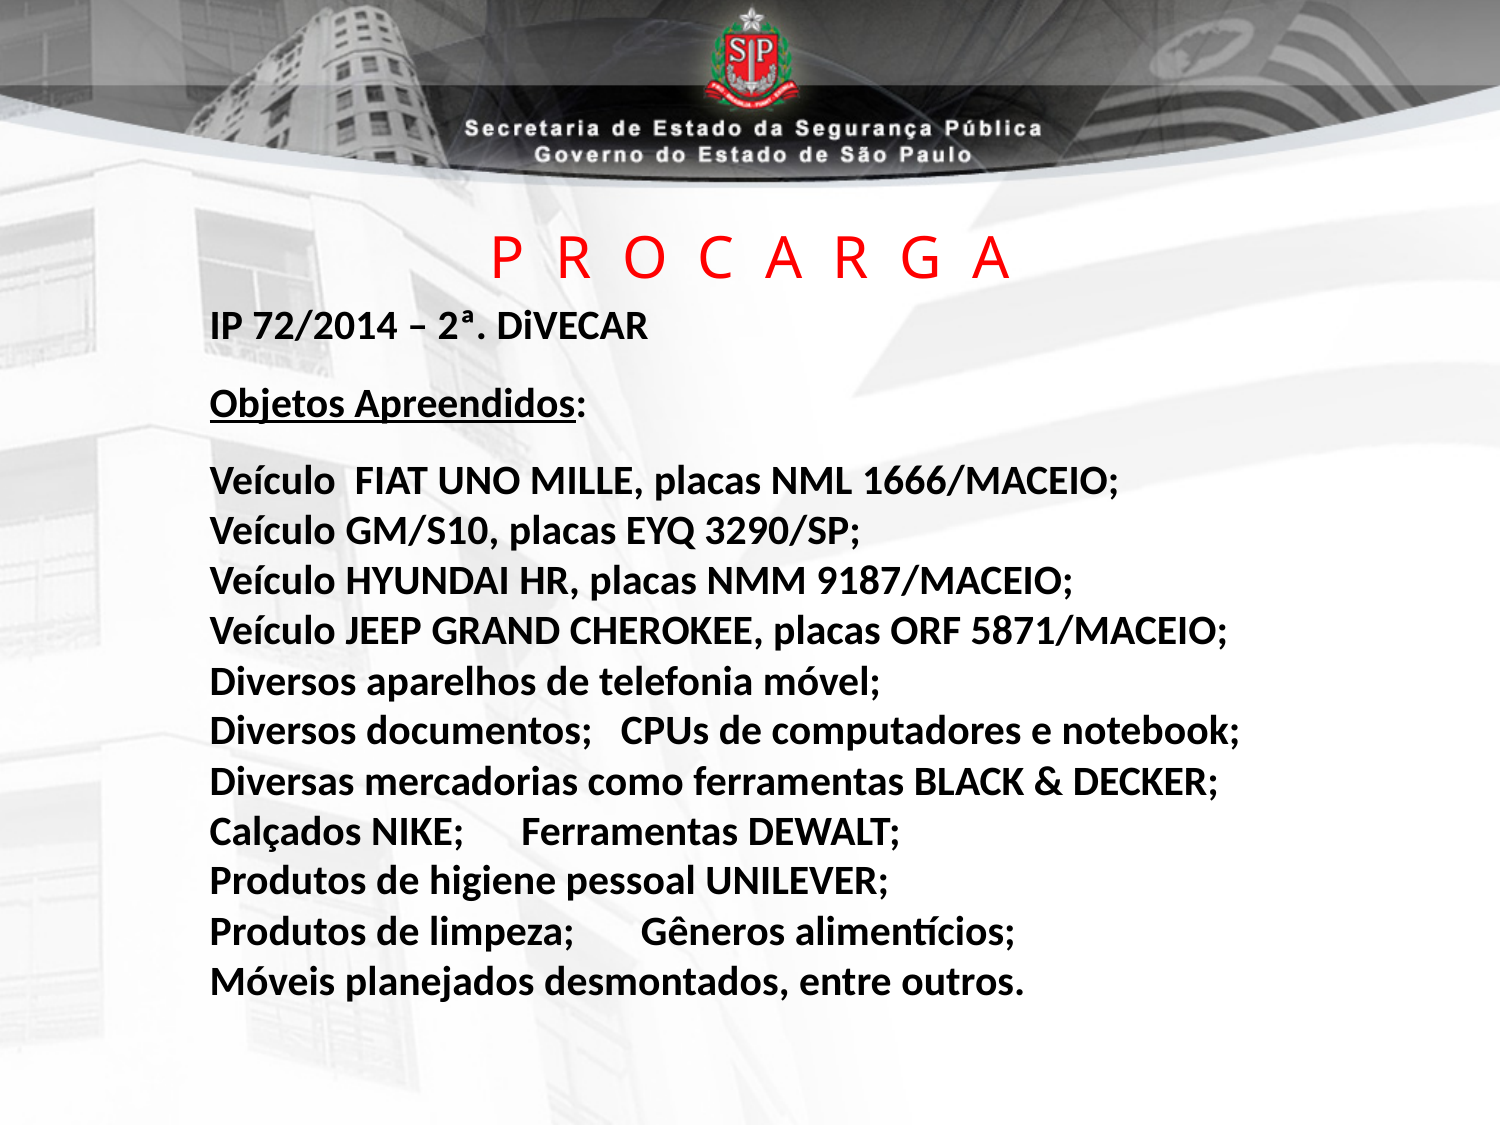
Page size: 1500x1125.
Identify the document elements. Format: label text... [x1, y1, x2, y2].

title P R O C A R G A [112, 231, 1388, 279]
text_box IP 72/2014 – 2ª. DiVECAR Objetos Apreendidos: Veículo FIAT UNO MILLE, placas NML 1666/MACEIO; Veículo GM/S10, placas EYQ 3290/SP; Veículo HYUNDAI HR, placas NMM 9187/MACEIO; Veículo JEEP GRAND CHEROKEE, placas ORF 5871/MACEIO; Diversos aparelhos de telefonia móvel; Diversos documentos; CPUs de computadores e notebook; Diversas mercadorias como ferramentas BLACK & DECKER; Calçados NIKE; Ferramentas DEWALT; Produtos de higiene pessoal UNILEVER; Produtos de limpeza; Gêneros alimentícios; Móveis planejados desmontados, entre outros. [194, 290, 1306, 1011]
picture [0, 0, 1500, 1125]
